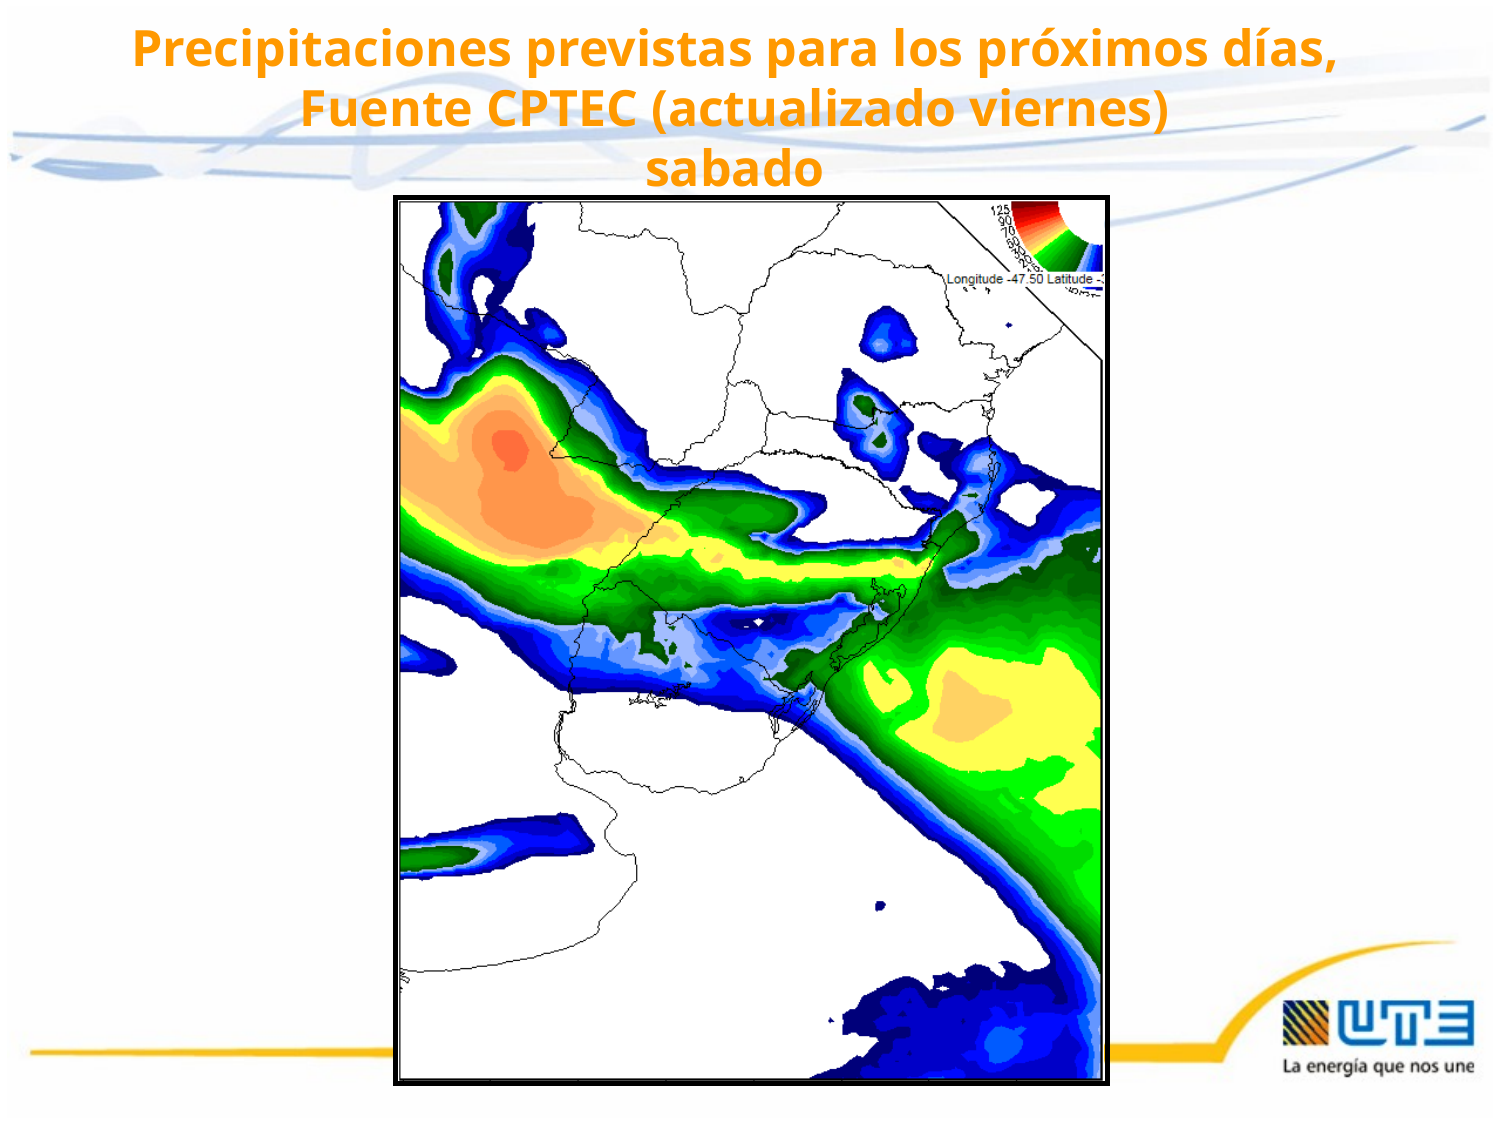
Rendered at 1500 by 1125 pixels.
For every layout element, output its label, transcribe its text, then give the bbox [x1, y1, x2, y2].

picture [7, 6, 1493, 1118]
text_box Precipitaciones previstas para los próximos días, Fuente CPTEC (actualizado viernes) sabado [97, 37, 1373, 175]
